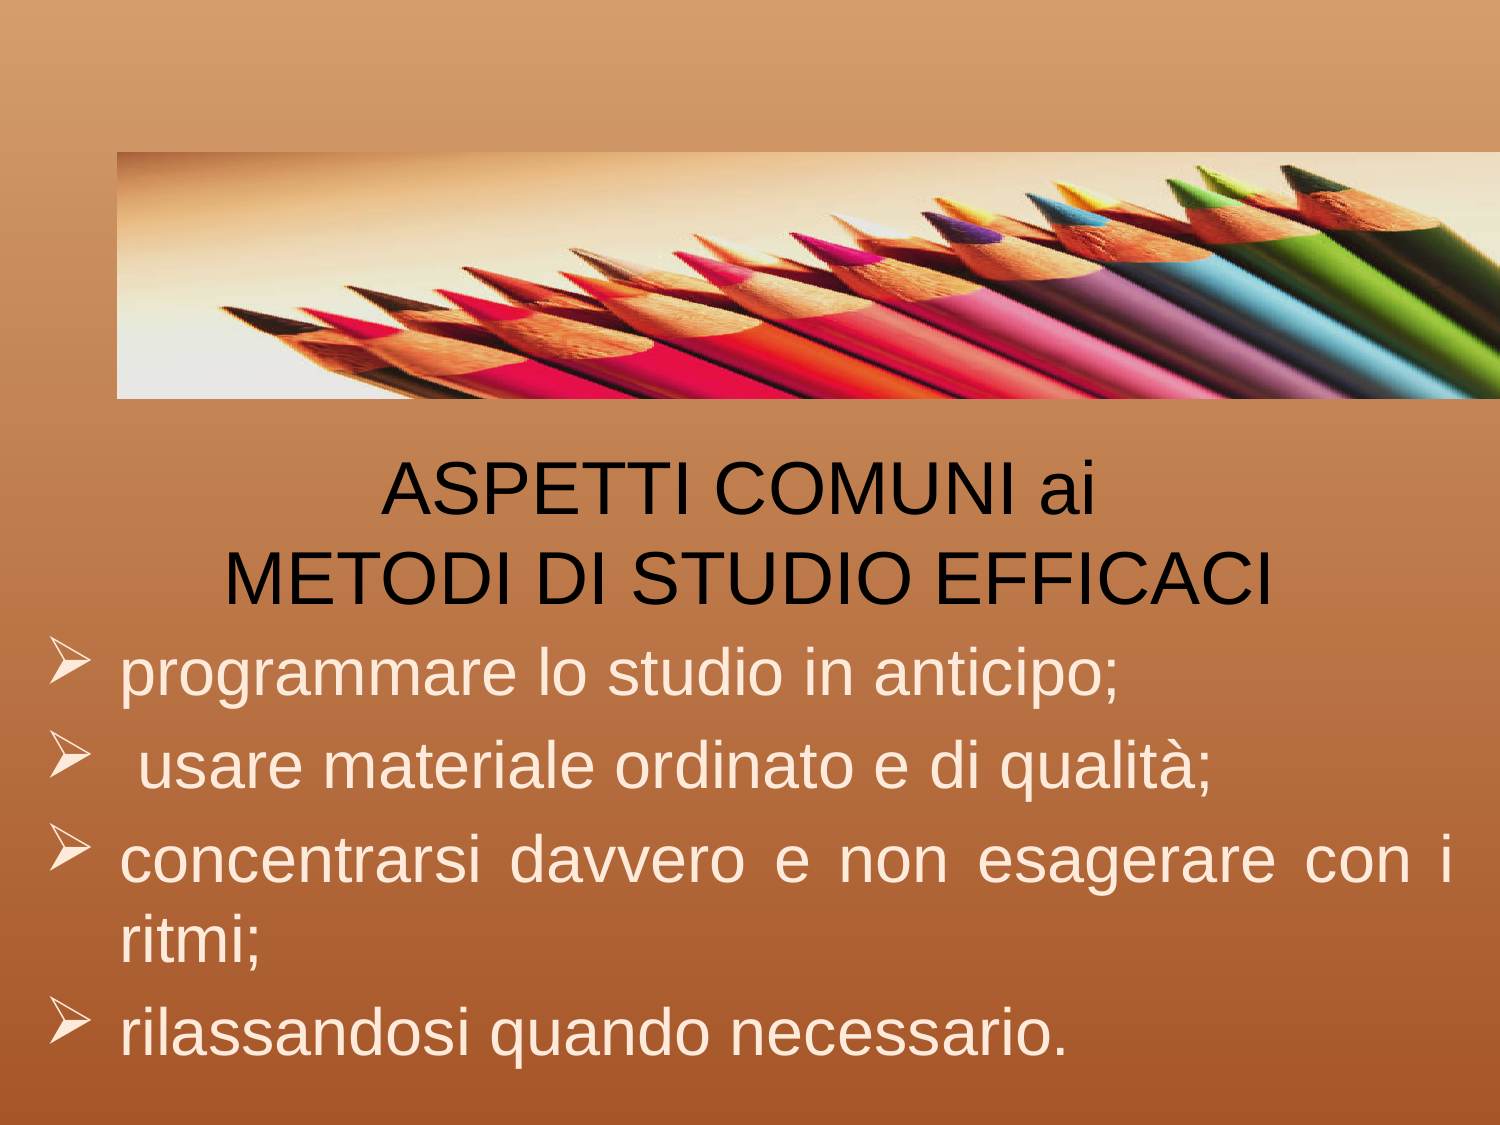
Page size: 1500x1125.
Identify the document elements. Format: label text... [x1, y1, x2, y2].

subtitle programmare lo studio in anticipo; usare materiale ordinato e di qualità; concentrarsi davvero e non esagerare con i ritmi; rilassandosi quando necessario. [29, 621, 1471, 1094]
title ASPETTI COMUNI ai METODI DI STUDIO EFFICACI [29, 408, 1471, 621]
picture [117, 152, 1500, 399]
